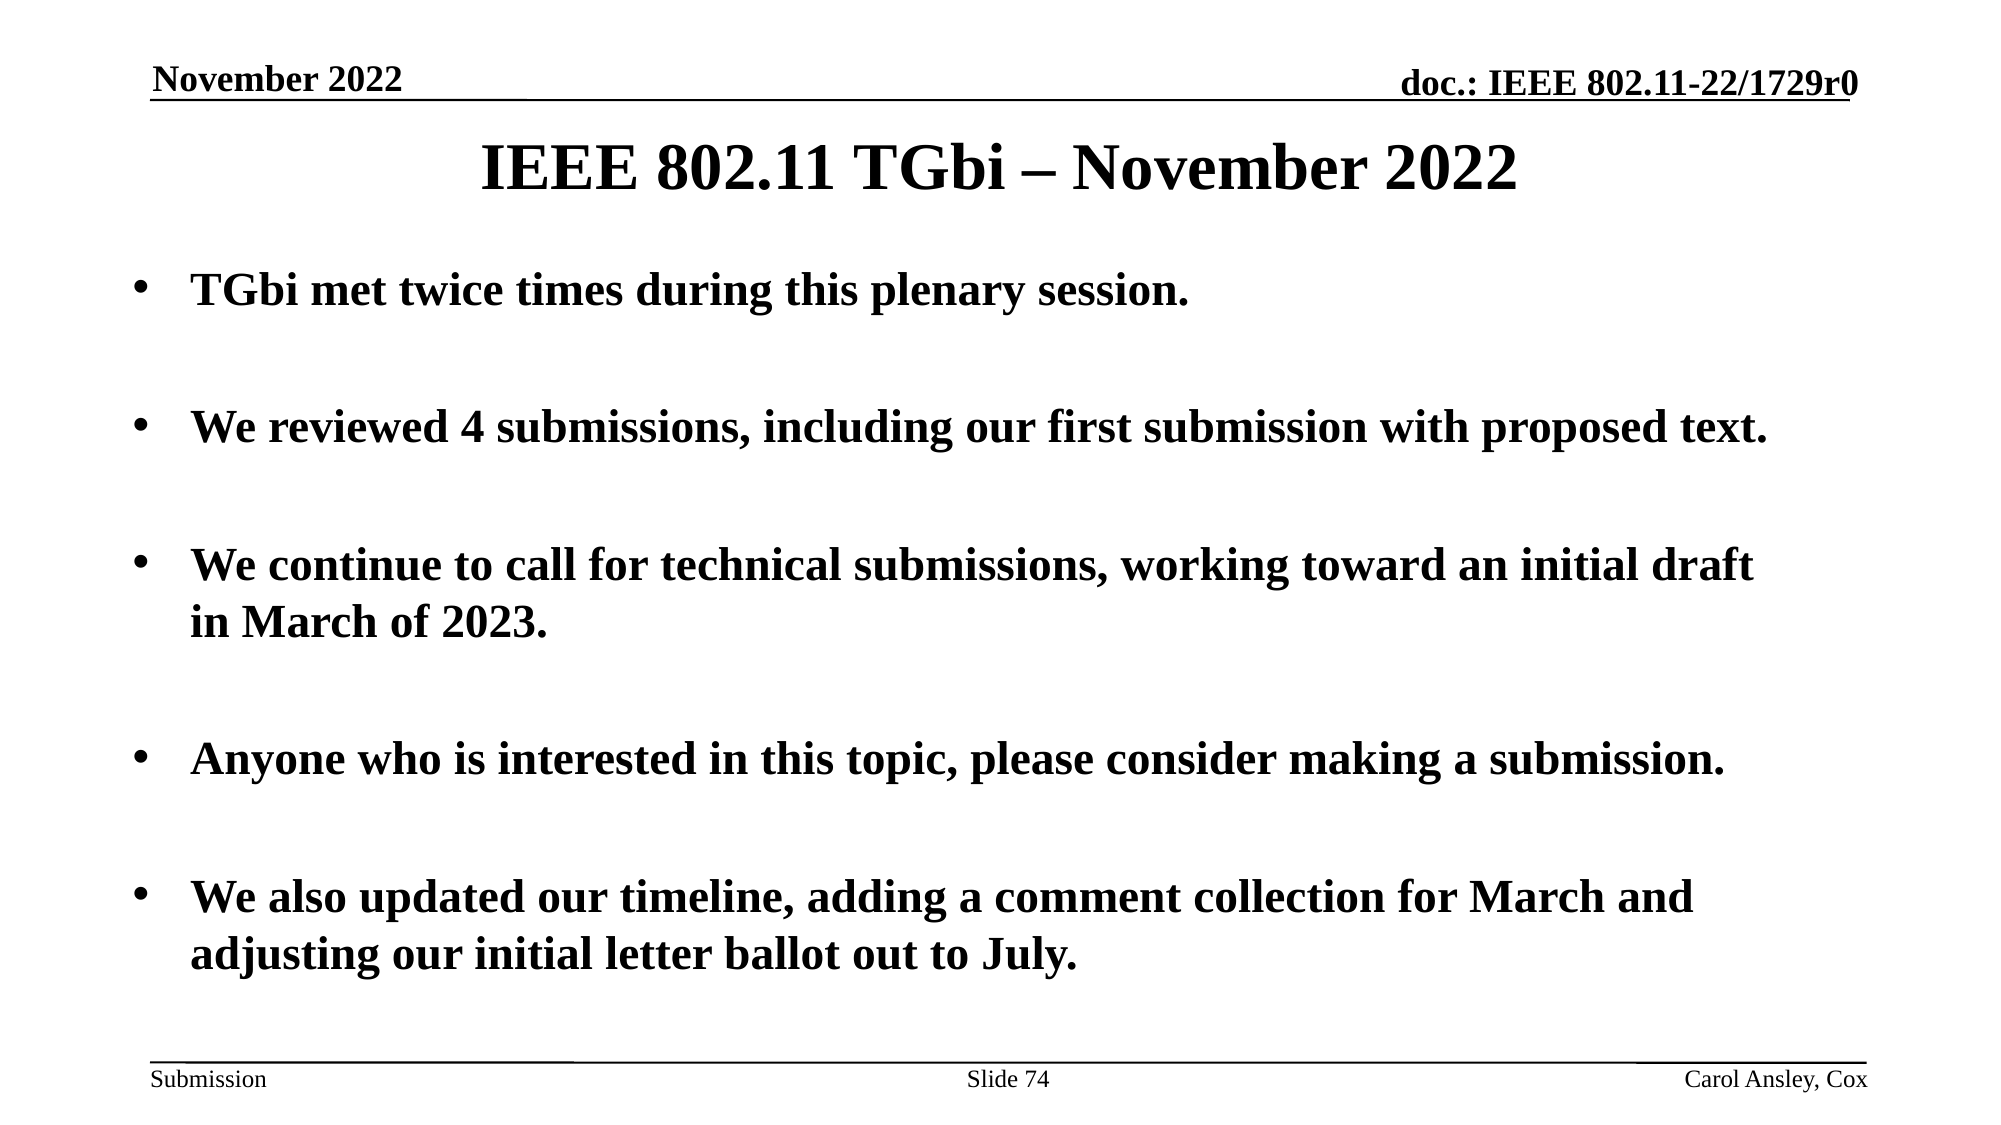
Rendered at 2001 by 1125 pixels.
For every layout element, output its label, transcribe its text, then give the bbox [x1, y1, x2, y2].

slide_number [152, 54, 563, 100]
title IEEE 802.11 TGbi – November 2022 [362, 74, 1638, 249]
slide_number Slide 74 [950, 1061, 1067, 1123]
list TGbi met twice times during this plenary session. We reviewed 4 submissions, including our first submission with proposed text. We continue to call for technical submissions, working toward an initial draft in March of 2023. Anyone who is interested in this topic, please consider making a submission. We also updated our timeline, adding a comment collection for March and adjusting our initial letter ballot out to July. [124, 249, 1801, 1001]
footer Carol Ansley, Cox [1171, 1061, 1869, 1093]
